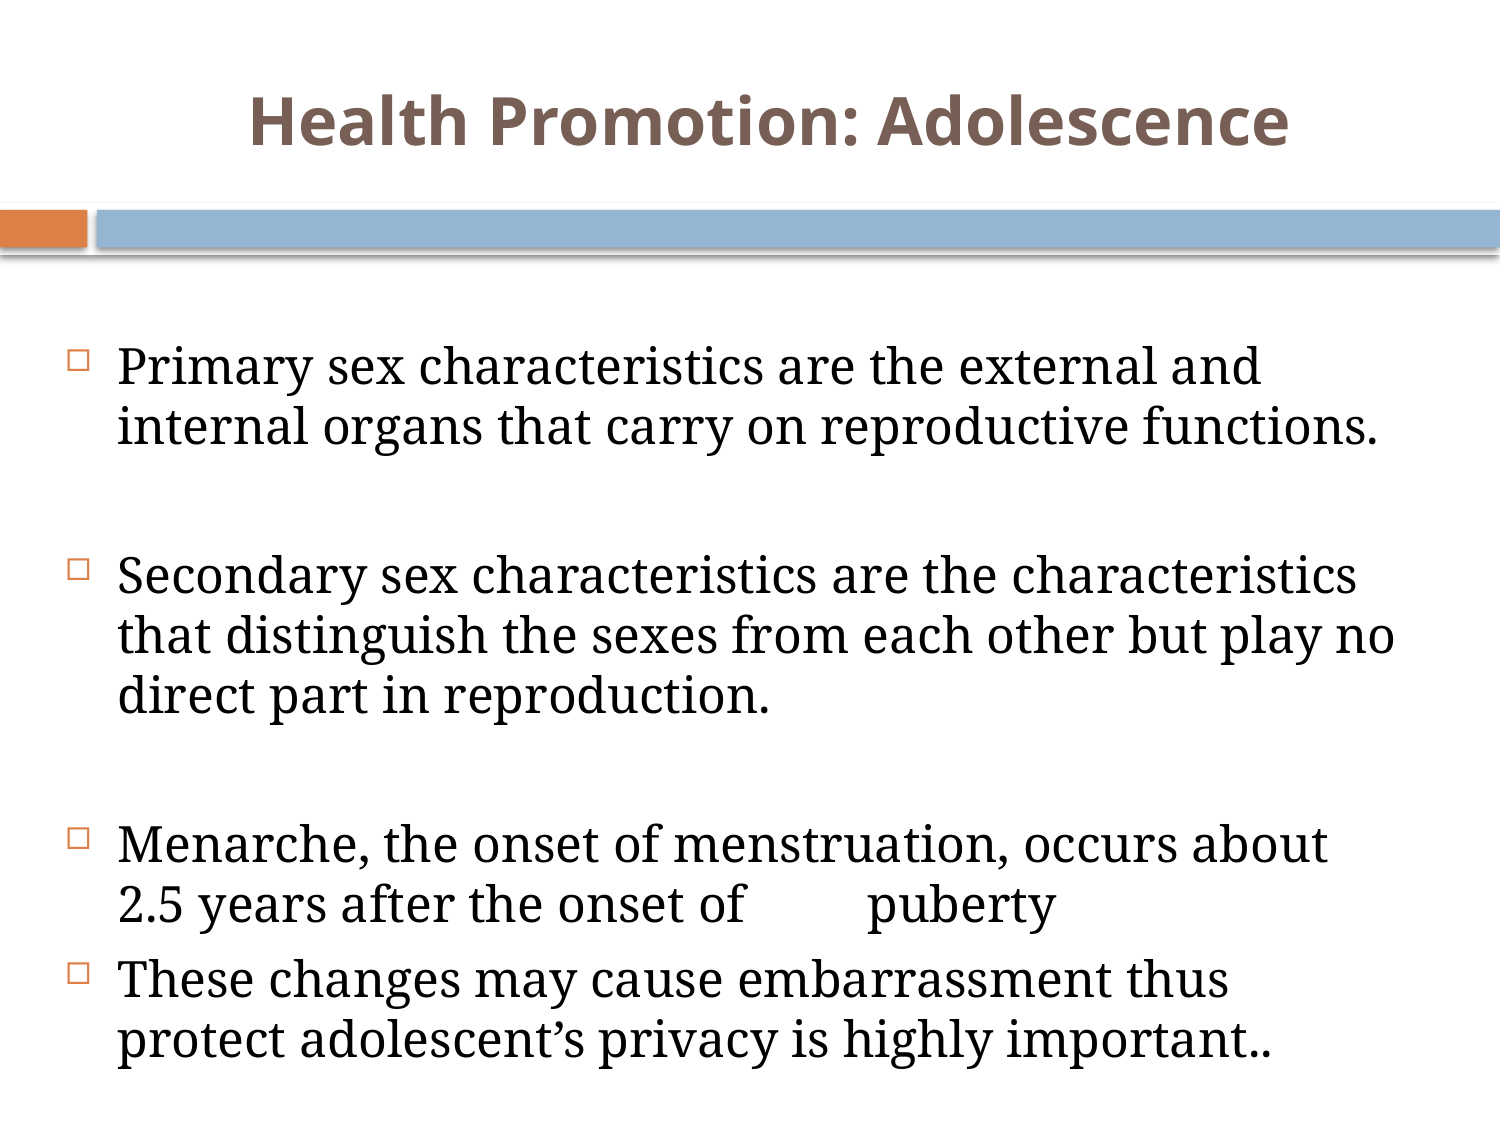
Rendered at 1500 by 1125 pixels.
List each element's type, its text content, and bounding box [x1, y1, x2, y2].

list Primary sex characteristics are the external and internal organs that carry on reproductive functions. Secondary sex characteristics are the characteristics that distinguish the sexes from each other but play no direct part in reproduction. Menarche, the onset of menstruation, occurs about 2.5 years after the onset of puberty These changes may cause embarrassment thus protect adolescent’s privacy is highly important.. [49, 262, 1413, 1063]
title Health Promotion: Adolescence [100, 37, 1439, 201]
